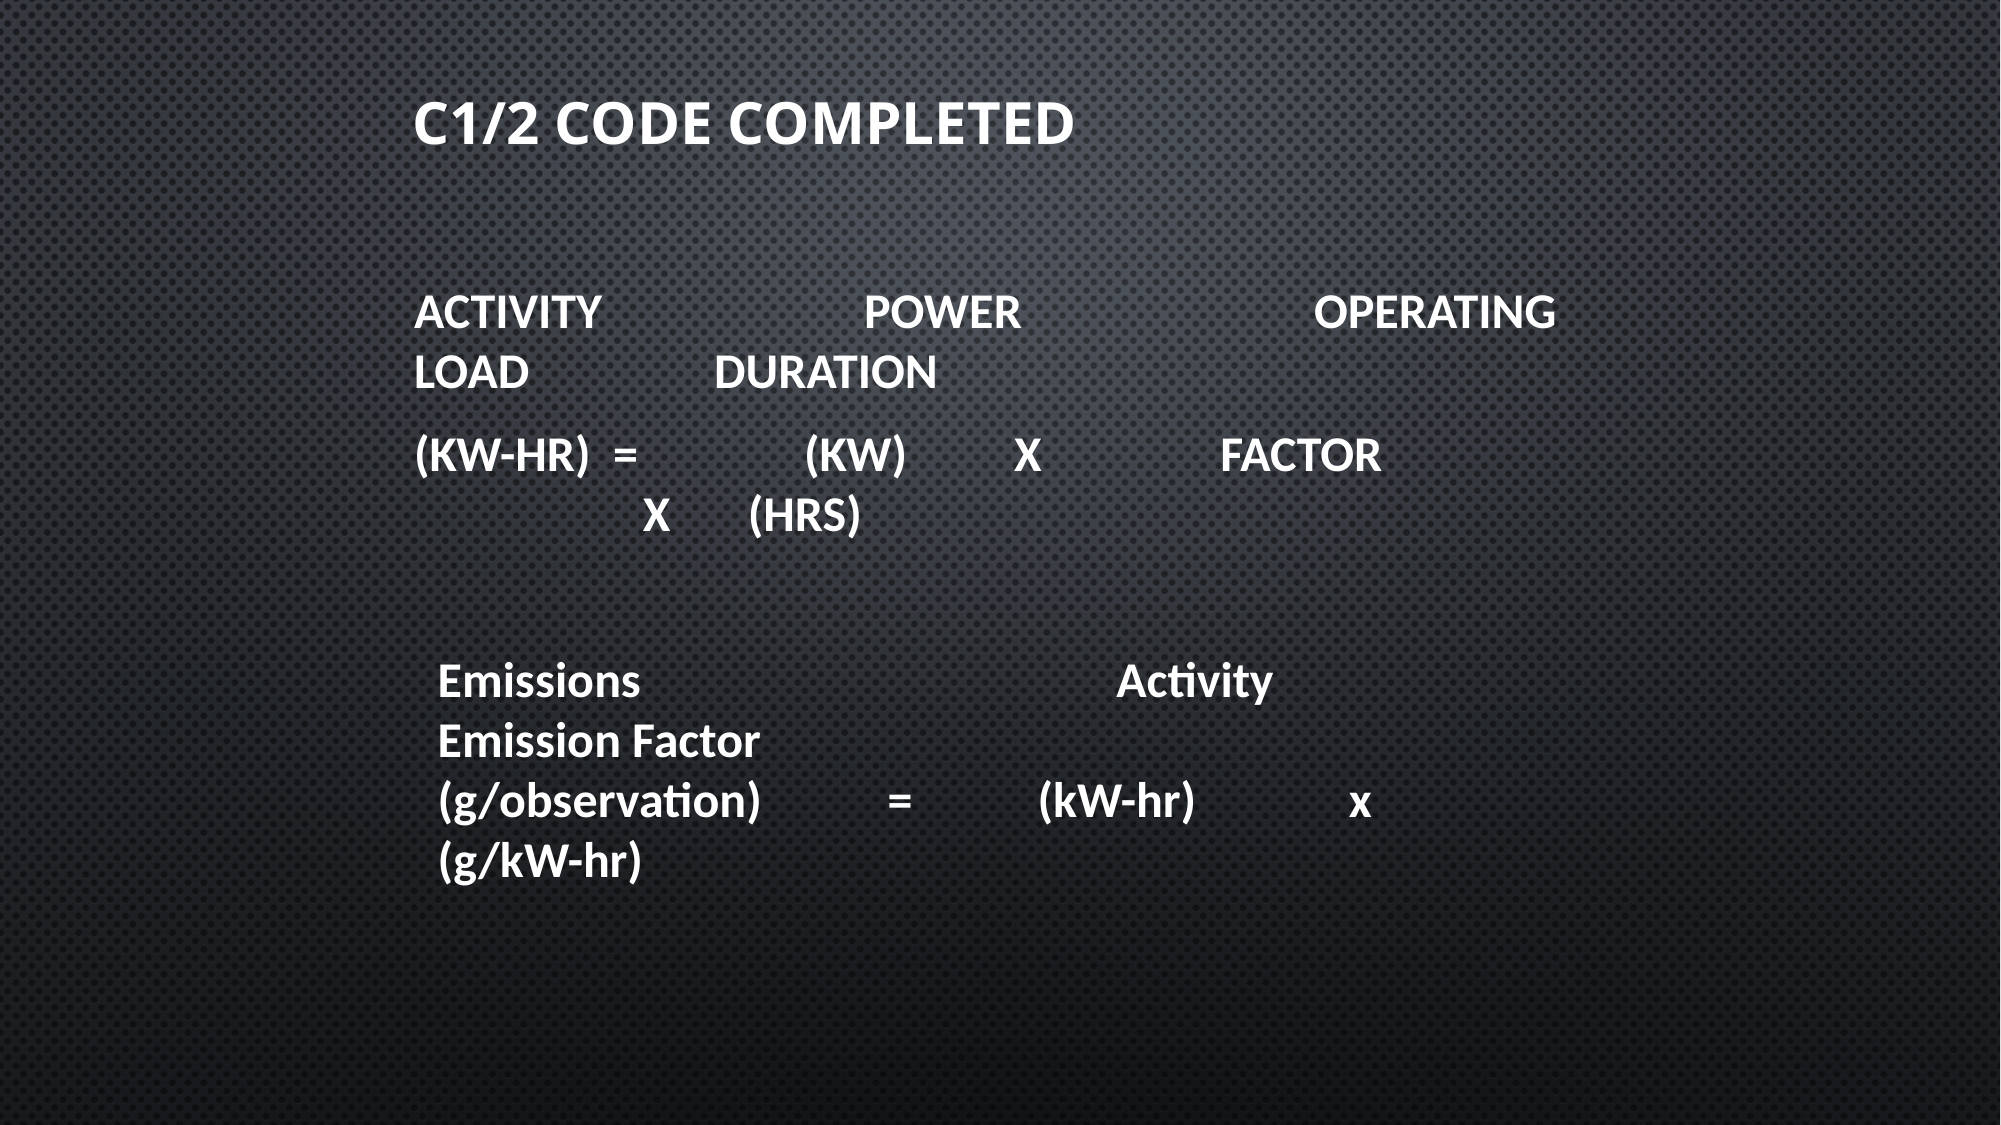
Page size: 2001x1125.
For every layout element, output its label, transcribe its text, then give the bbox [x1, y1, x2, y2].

text_box Emissions Activity Emission Factor (g/observation) = (kW-hr) x (g/kW-hr) [423, 640, 1532, 896]
list Activity Power Operating Load Duration (kW-hr) = (kW) x Factor x (hrs) [399, 83, 1601, 737]
title C1/2 Code completed [397, 4, 1689, 239]
